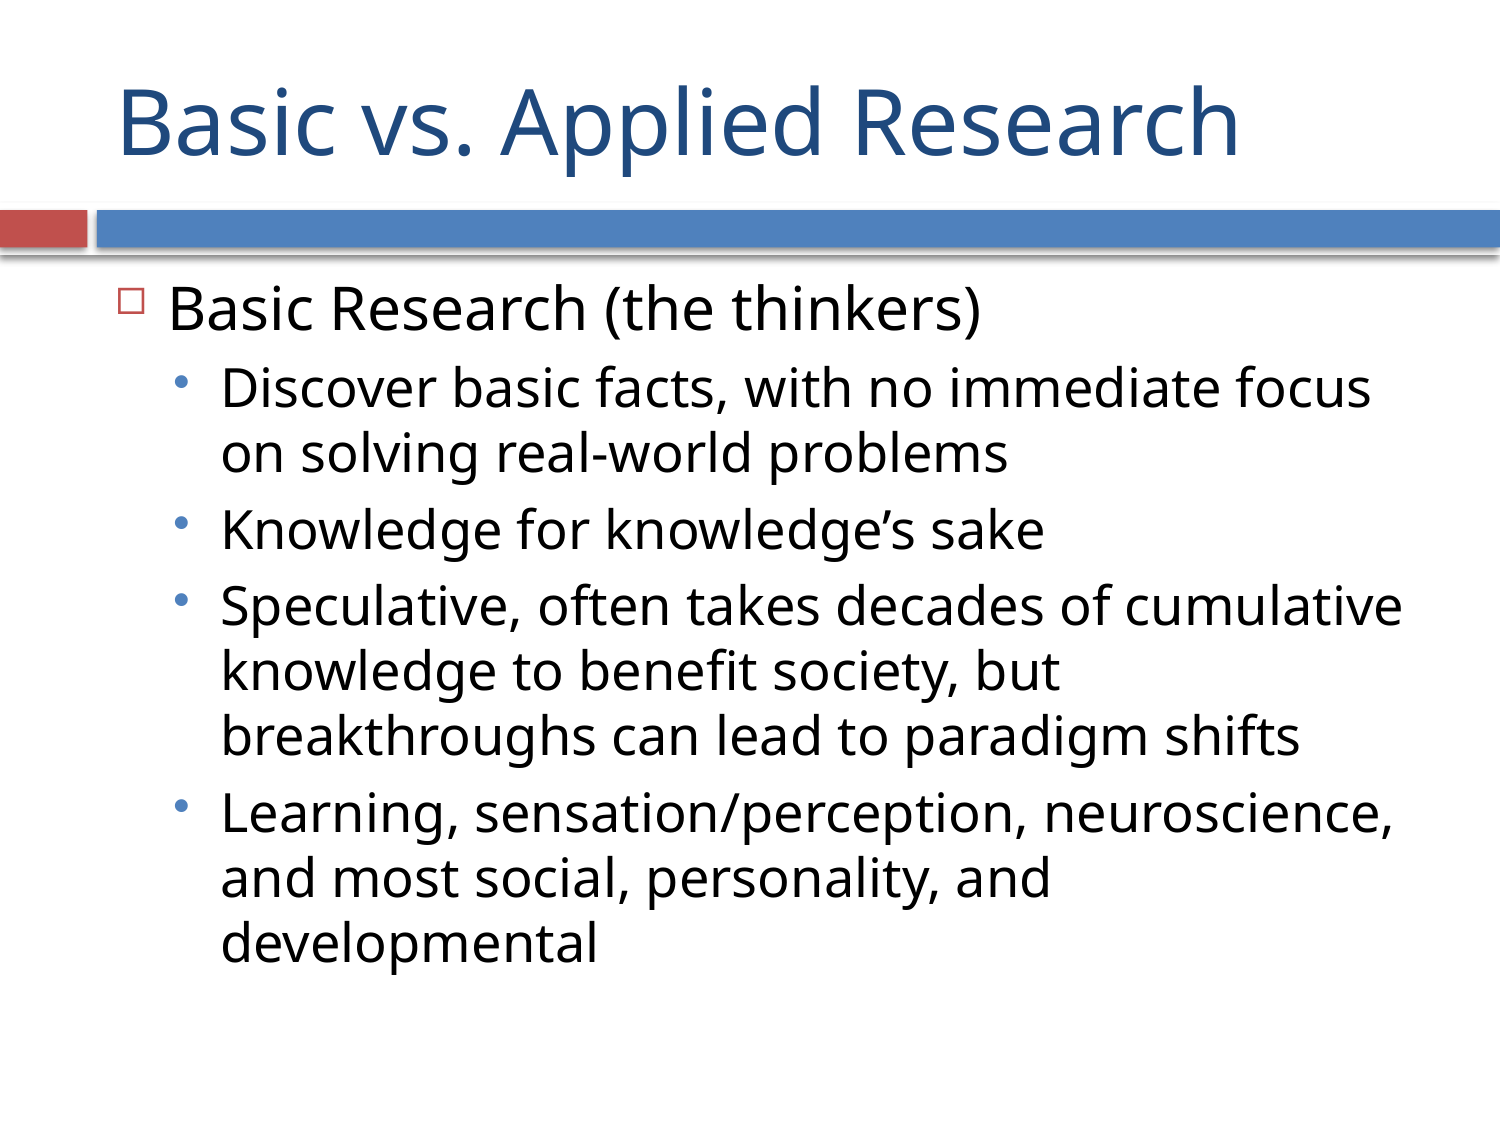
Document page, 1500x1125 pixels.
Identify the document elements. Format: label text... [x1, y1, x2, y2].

title Basic vs. Applied Research [100, 37, 1438, 200]
list Basic Research (the thinkers) Discover basic facts, with no immediate focus on solving real-world problems Knowledge for knowledge’s sake Speculative, often takes decades of cumulative knowledge to benefit society, but breakthroughs can lead to paradigm shifts Learning, sensation/perception, neuroscience, and most social, personality, and developmental [100, 262, 1438, 1000]
